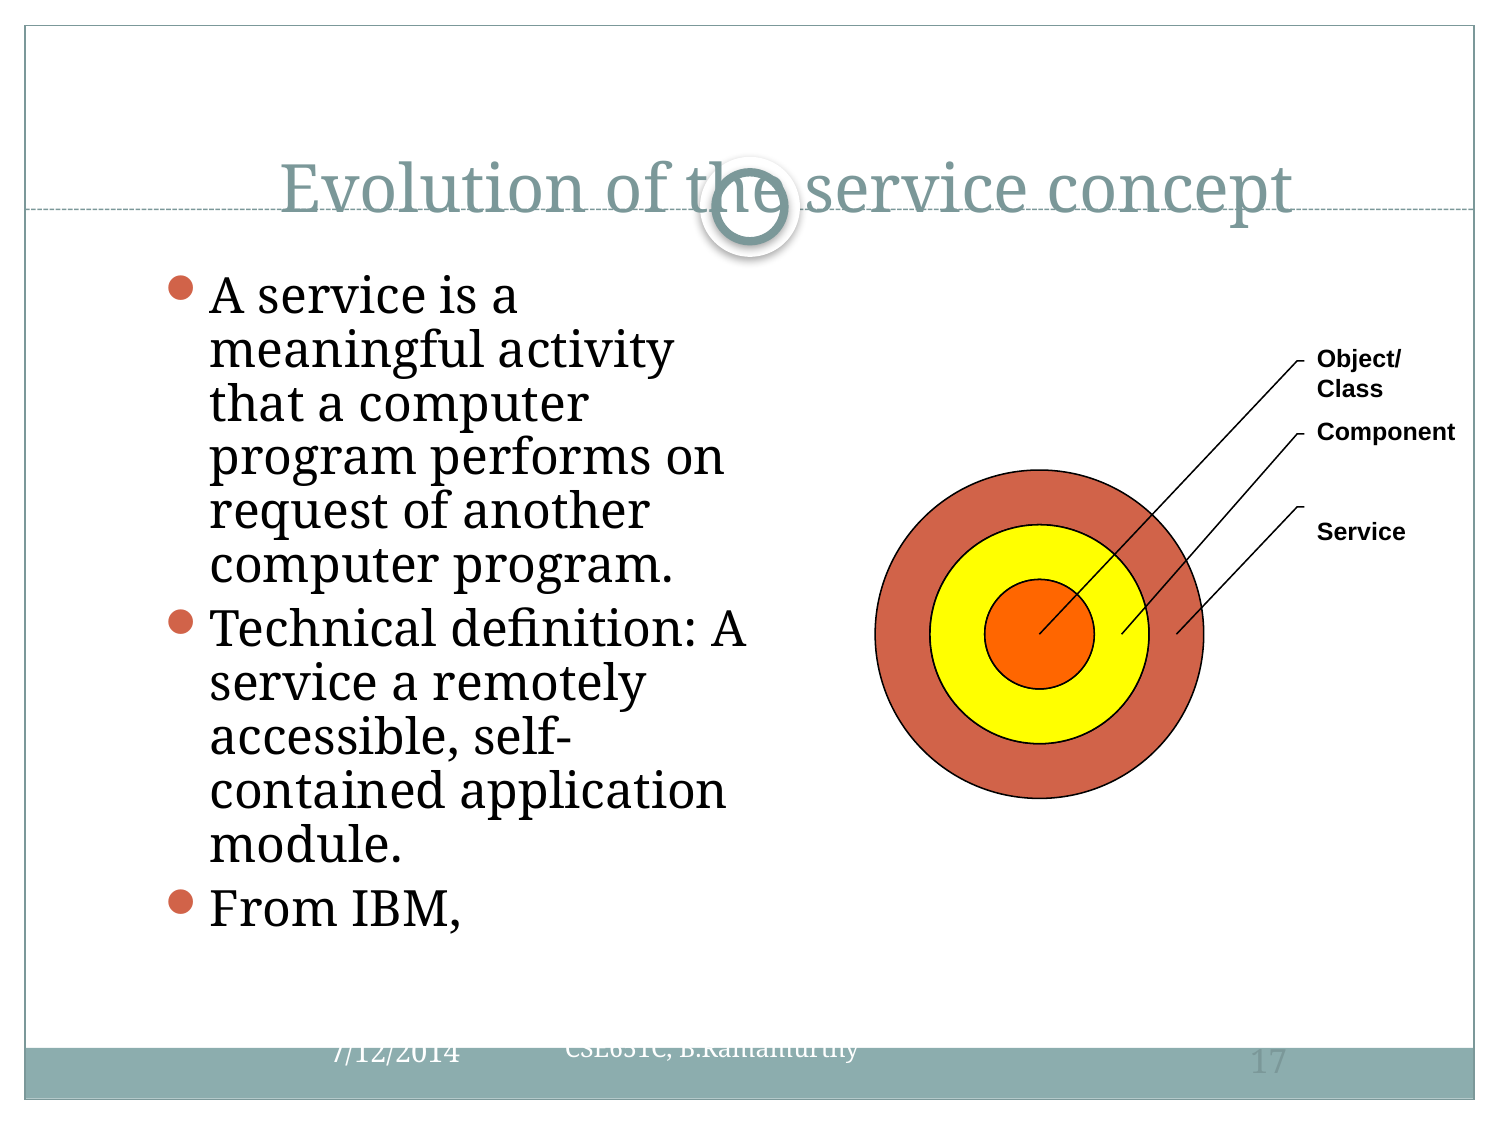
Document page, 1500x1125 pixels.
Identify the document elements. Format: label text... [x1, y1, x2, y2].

list A service is a meaningful activity that a computer program performs on request of another computer program. Technical definition: A service a remotely accessible, self-contained application module. From IBM, [150, 262, 775, 1006]
footer CSE651C, B.Ramamurthy [549, 1025, 1038, 1100]
slide_number 17 [1112, 1025, 1425, 1100]
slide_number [150, 1025, 475, 1101]
title Evolution of the service concept [150, 75, 1425, 234]
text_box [799, 262, 1426, 1006]
